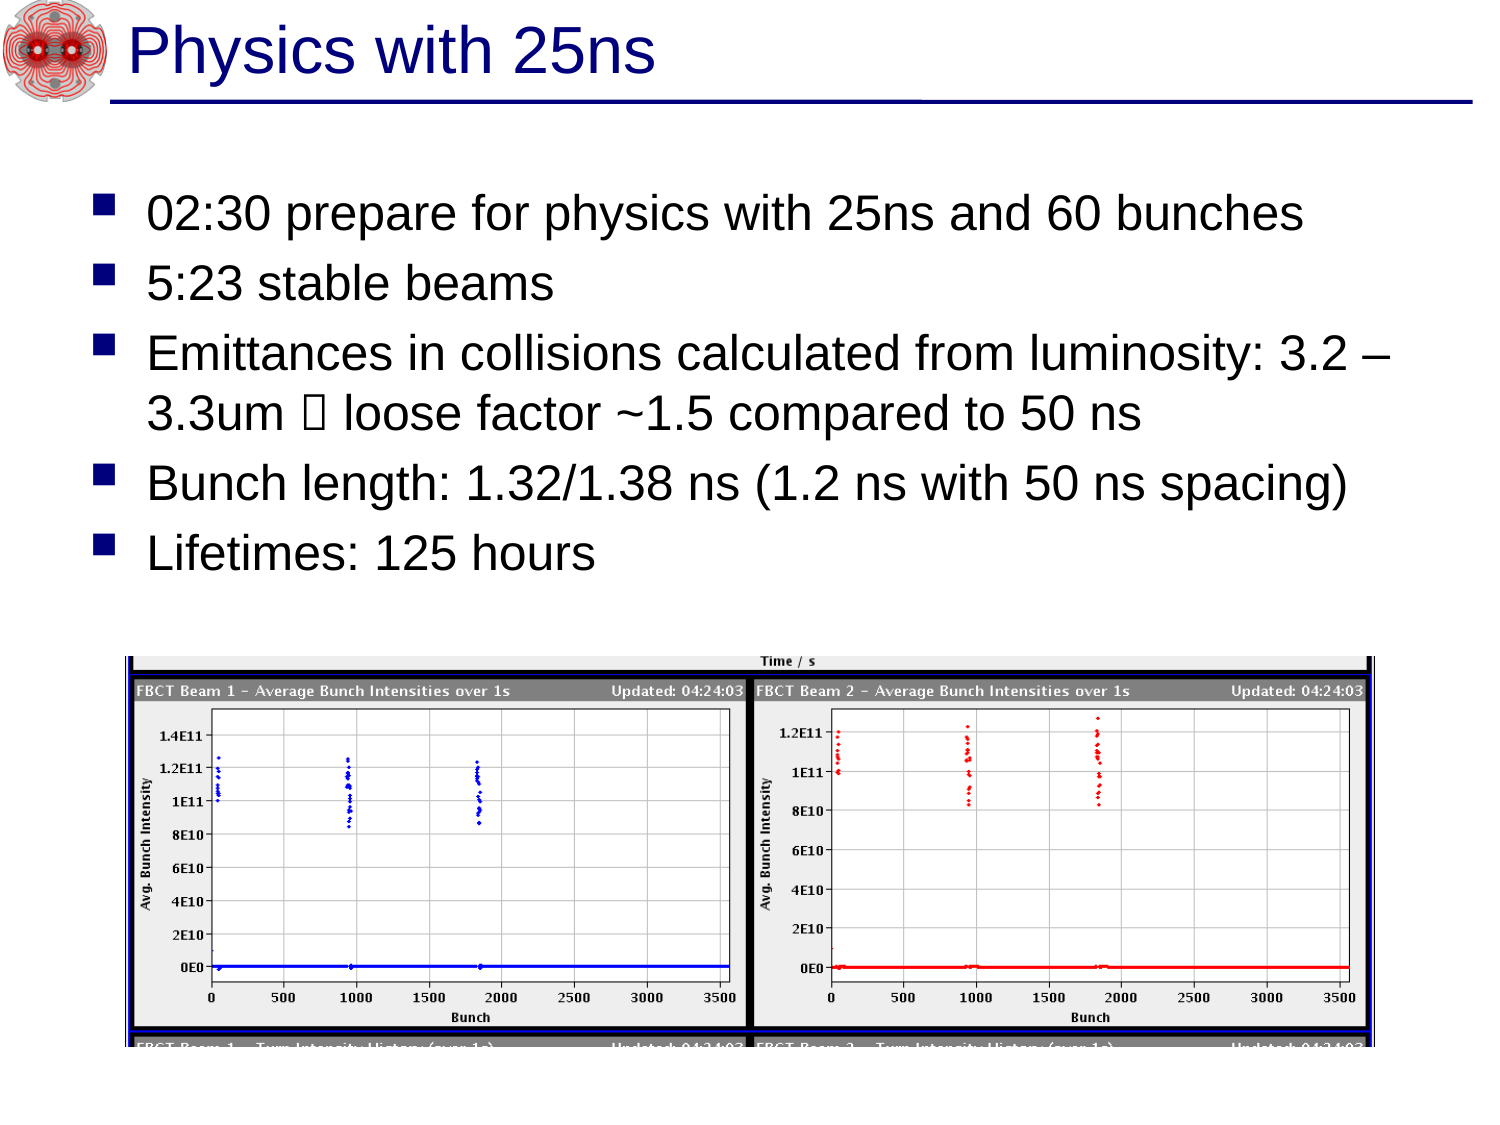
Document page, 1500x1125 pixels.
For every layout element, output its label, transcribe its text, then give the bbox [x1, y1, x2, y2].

picture [124, 656, 1376, 1048]
list 02:30 prepare for physics with 25ns and 60 bunches 5:23 stable beams Emittances in collisions calculated from luminosity: 3.2 – 3.3um  loose factor ~1.5 compared to 50 ns Bunch length: 1.32/1.38 ns (1.2 ns with 50 ns spacing) Lifetimes: 125 hours [74, 172, 1426, 1012]
title Physics with 25ns [111, 3, 1463, 91]
picture [0, 0, 108, 103]
